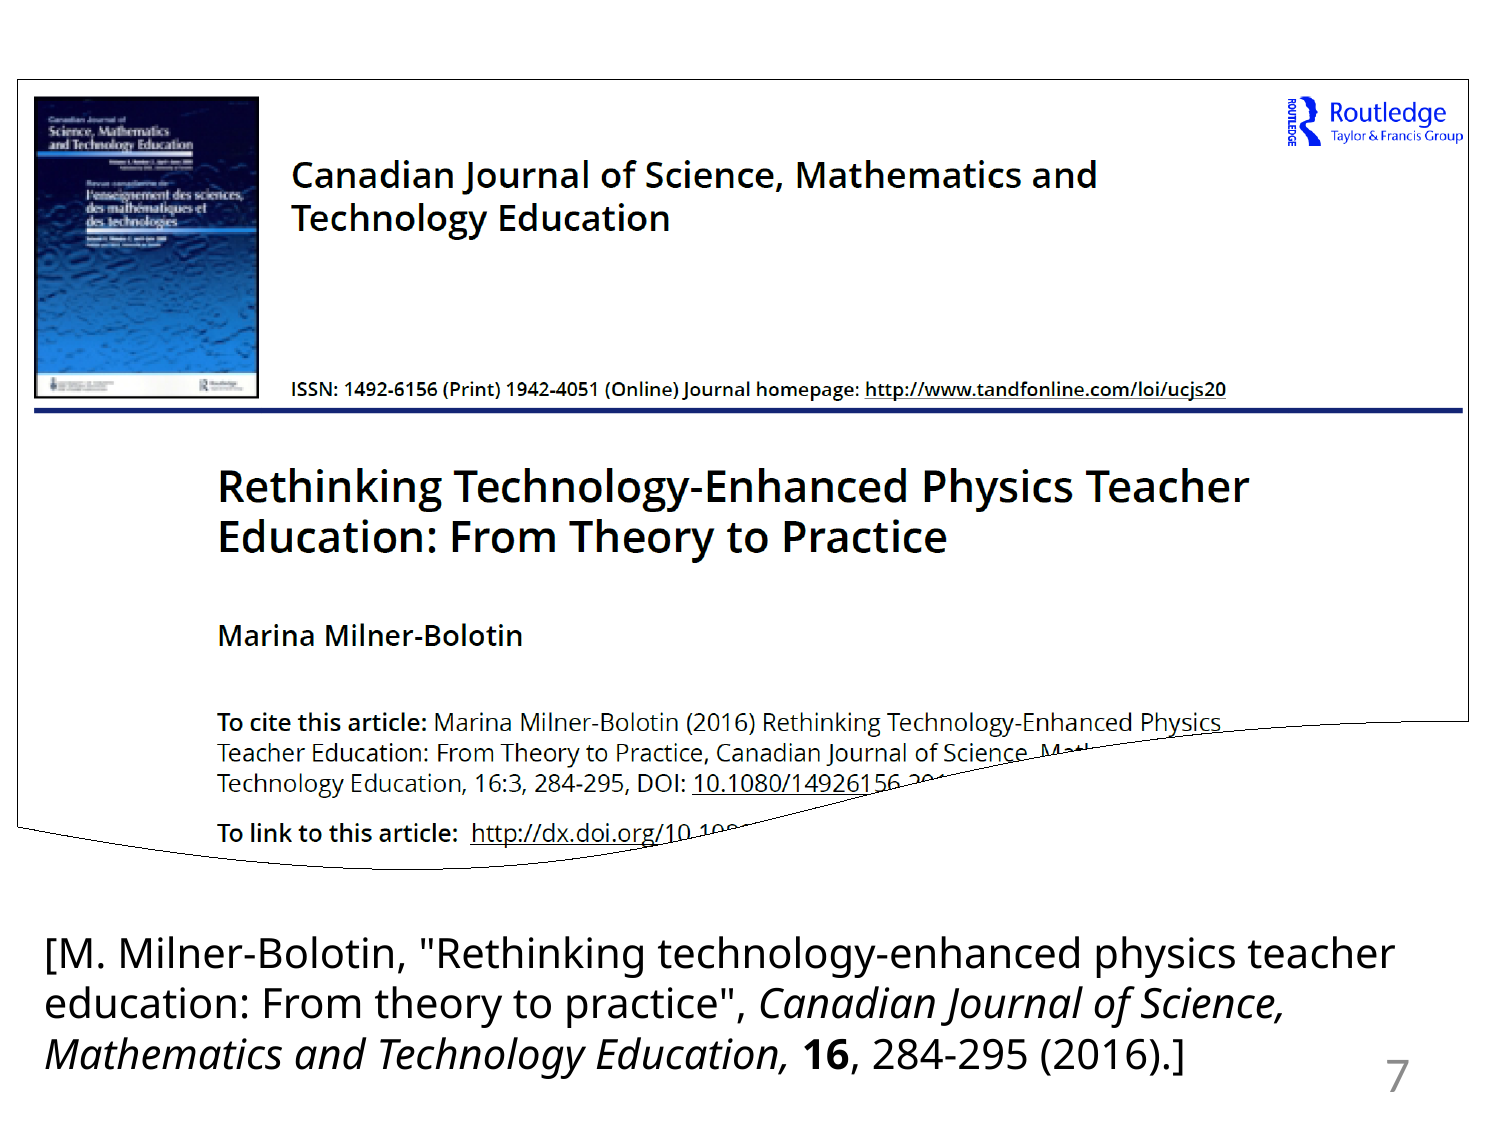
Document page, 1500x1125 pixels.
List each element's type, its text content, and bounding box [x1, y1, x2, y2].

picture [16, 79, 1470, 880]
text_box [M. Milner-Bolotin, "Rethinking technology-enhanced physics teacher education: From theory to practice", Canadian Journal of Science, Mathematics and Technology Education, 16, 284-295 (2016).] [29, 919, 1475, 1085]
slide_number 7 [1074, 1085, 1425, 1103]
